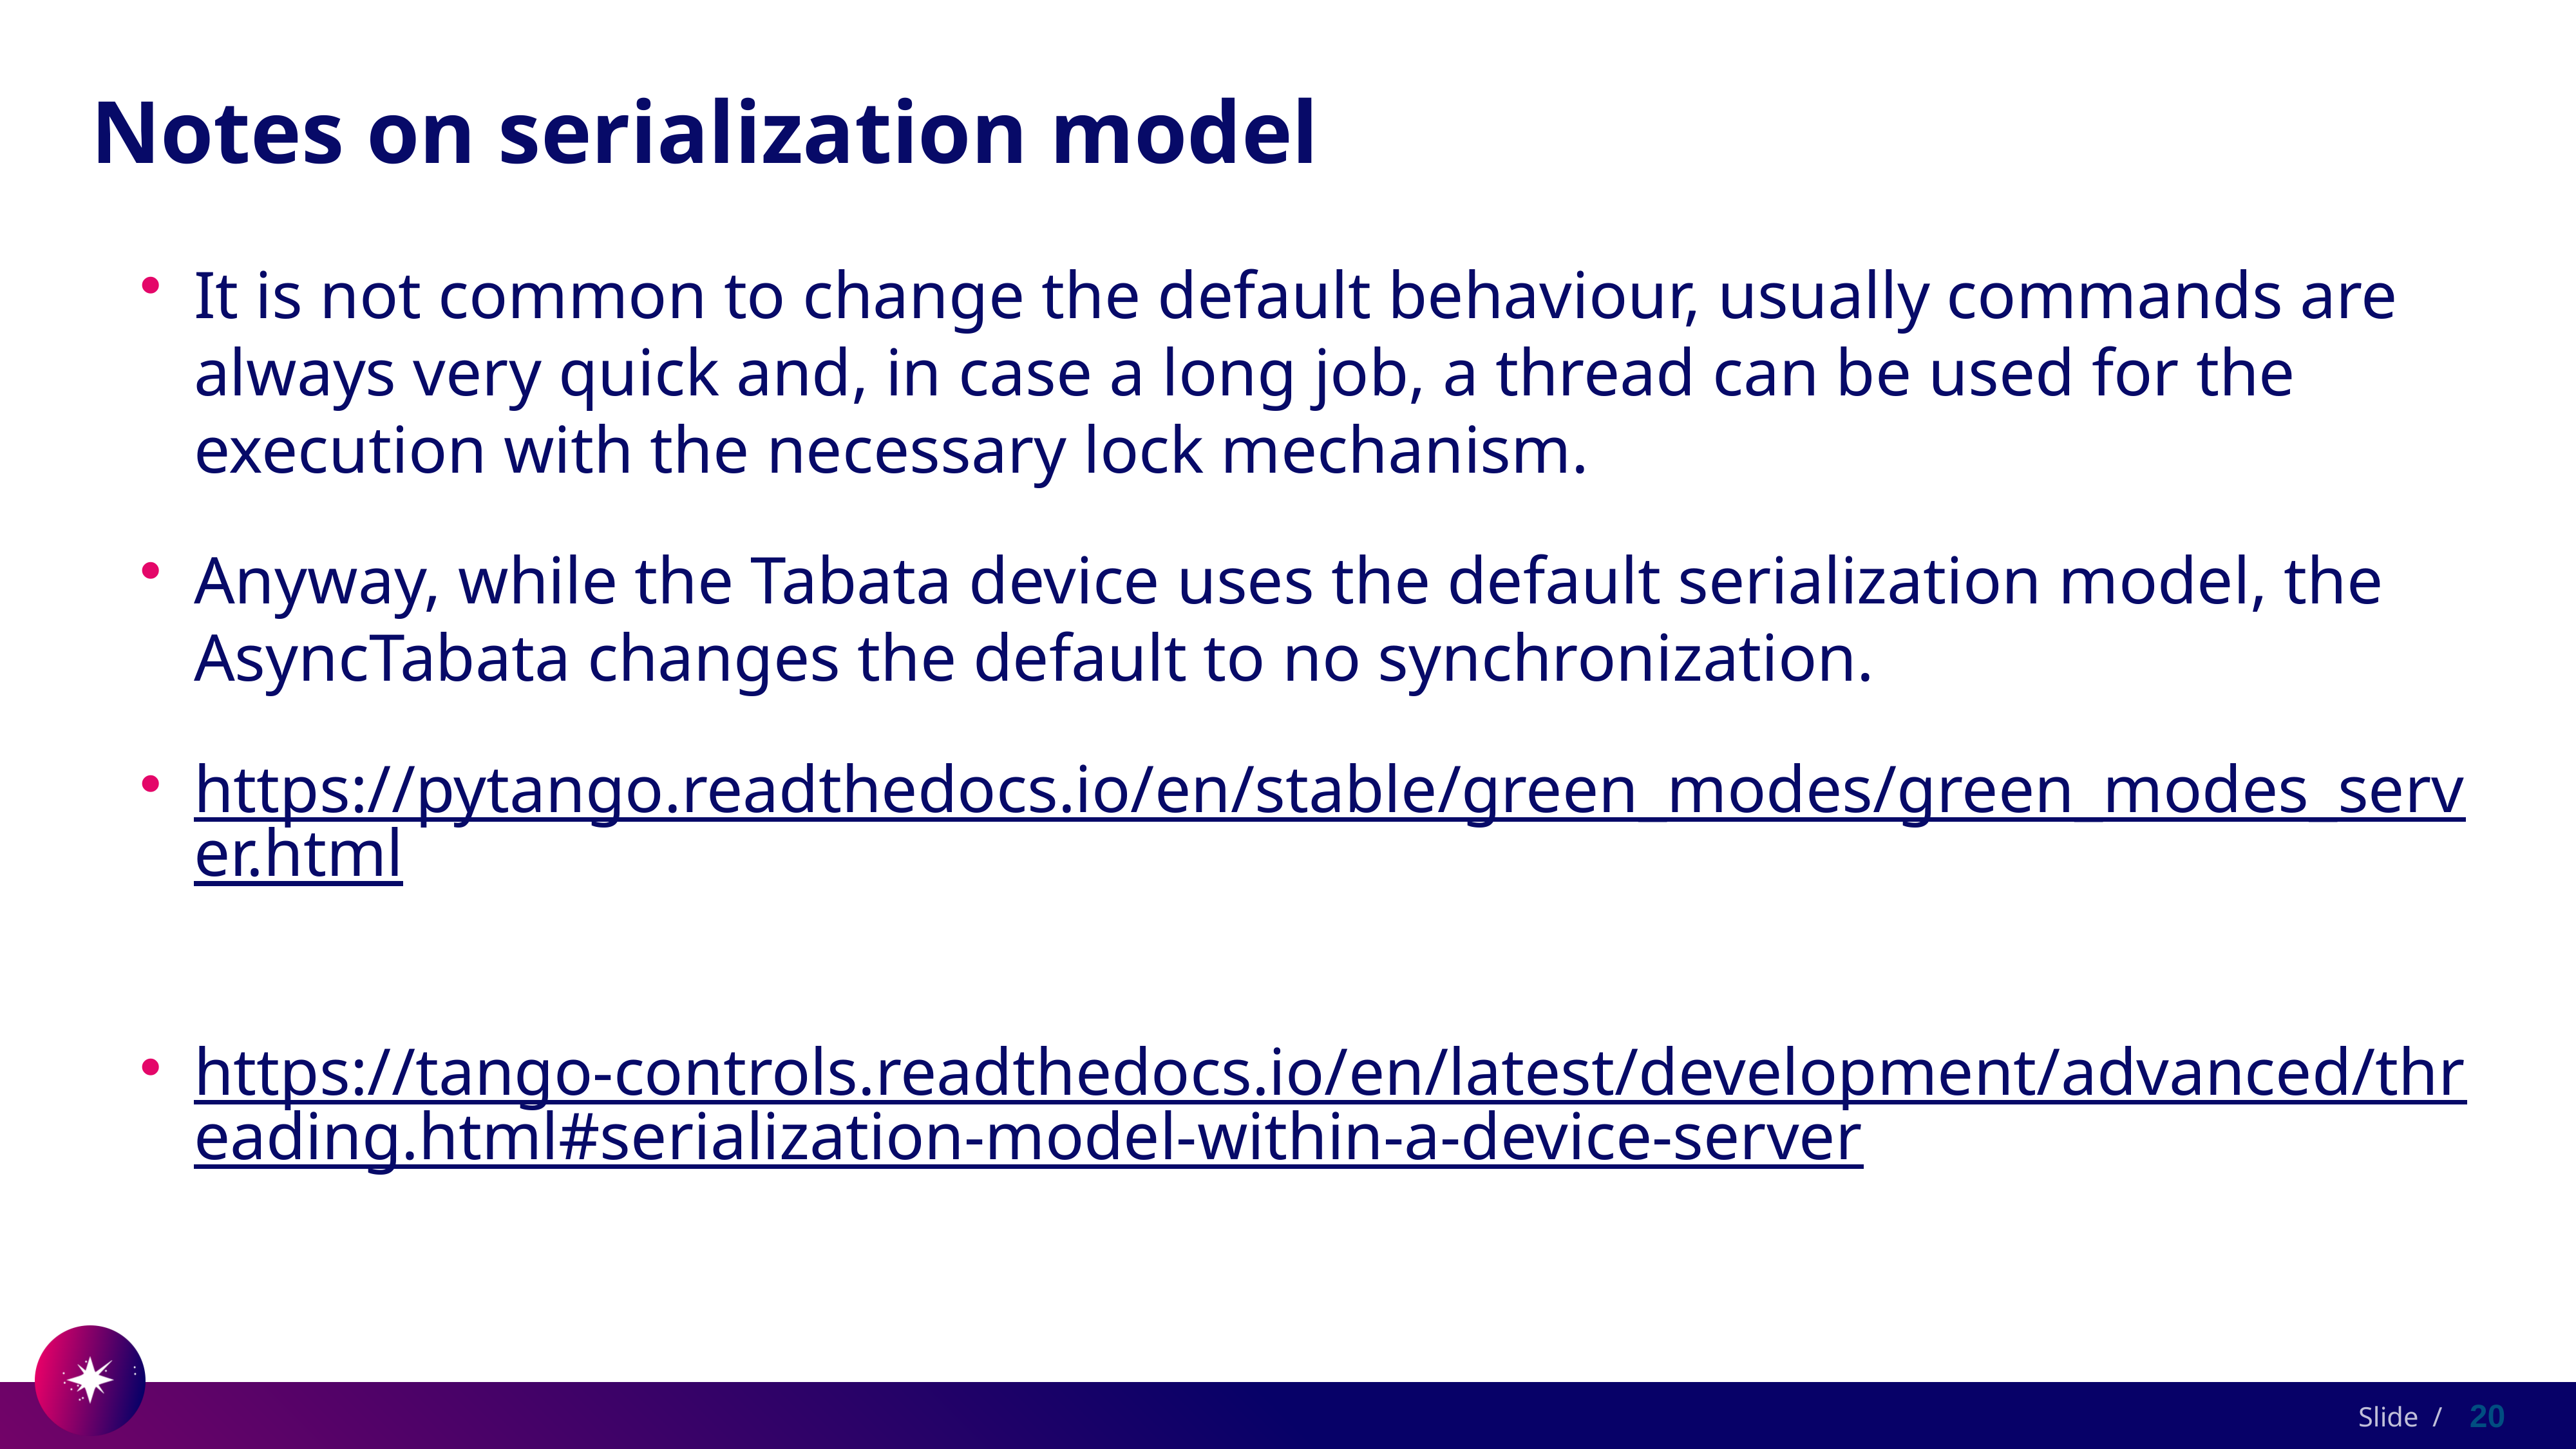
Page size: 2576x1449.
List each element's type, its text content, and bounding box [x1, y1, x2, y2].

title Notes on serialization model [80, 72, 2497, 217]
picture [35, 1325, 146, 1436]
slide_number 20 [2385, 1376, 2516, 1449]
list It is not common to change the default behaviour, usually commands are always very quick and, in case a long job, a thread can be used for the execution with the necessary lock mechanism. Anyway, while the Tabata device uses the default serialization model, the AsyncTabata changes the default to no synchronization. https://pytango.readthedocs.io/en/stable/green_modes/green_modes_server.html https://tango-controls.readthedocs.io/en/latest/development/advanced/threading.html#serialization-model-within-a-device-server [80, 248, 2497, 1319]
